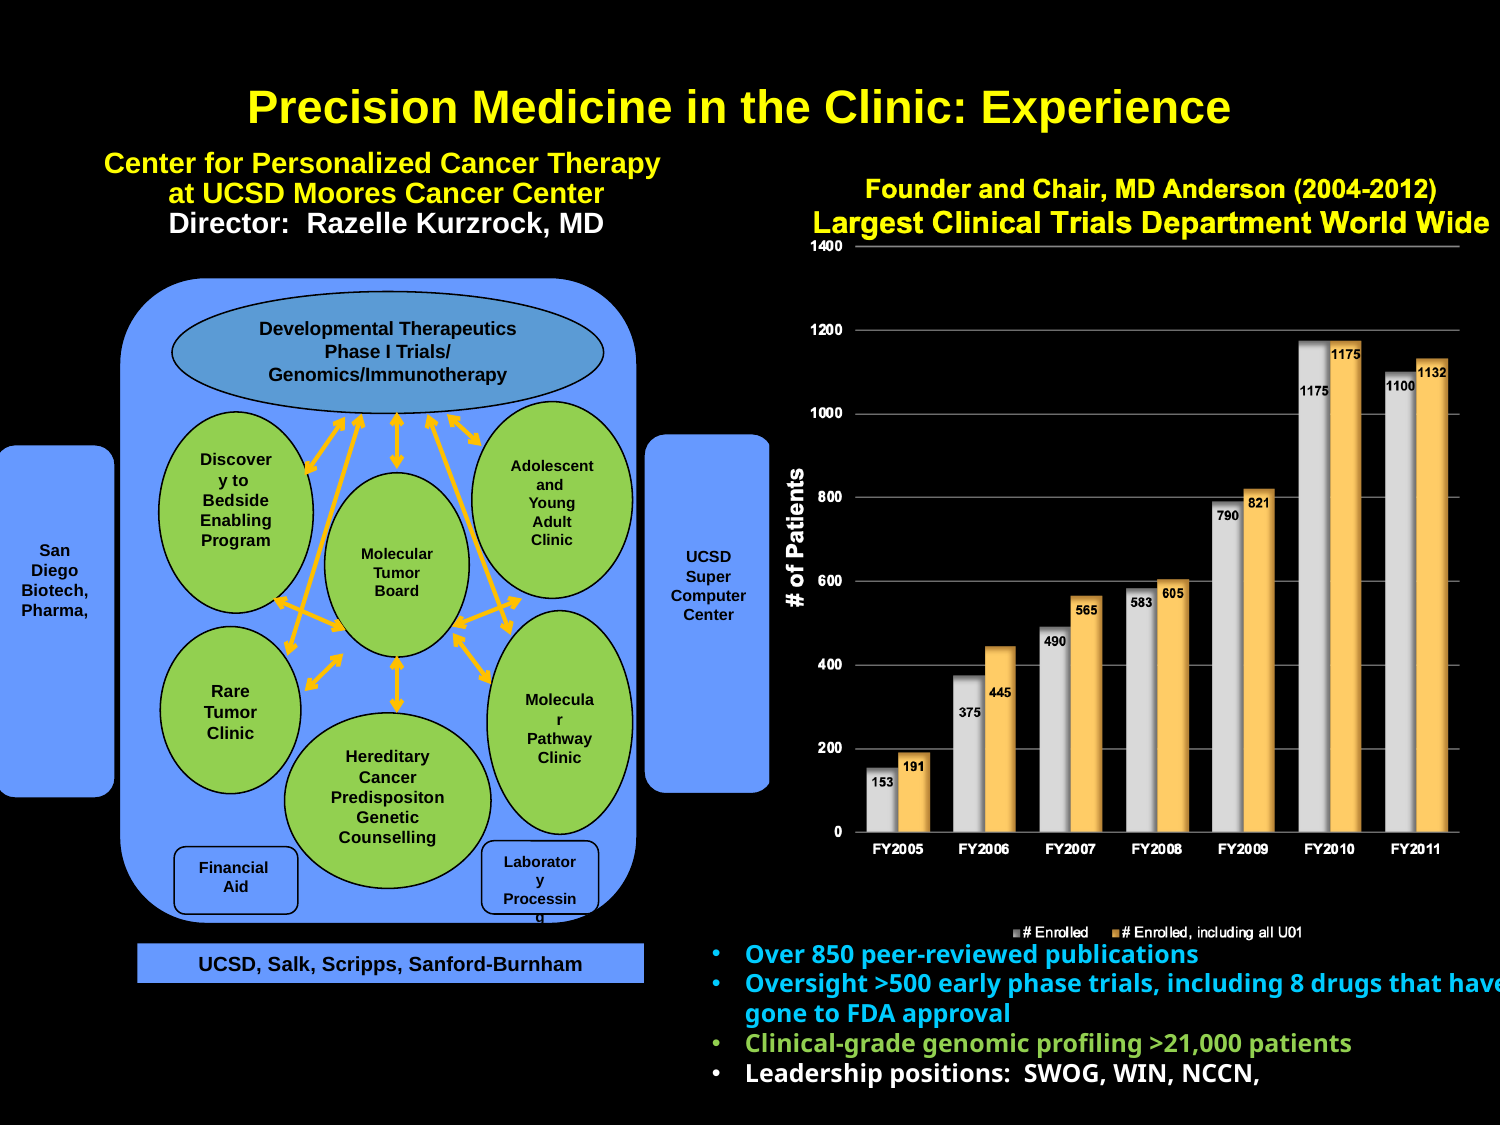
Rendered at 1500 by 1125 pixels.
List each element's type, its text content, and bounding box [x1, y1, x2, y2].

title Precision Medicine in the Clinic: Experience [184, 0, 1296, 147]
text_box Over 850 peer-reviewed publications Oversight >500 early phase trials, including 8 drugs that have gone to FDA approval Clinical-grade genomic profiling >21,000 patients Leadership positions: SWOG, WIN, NCCN, [697, 954, 1500, 1125]
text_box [0, 277, 774, 984]
text_box Center for Personalized Cancer Therapy at UCSD Moores Cancer Center Director: Razelle Kurzrock, MD [0, 142, 774, 247]
picture [768, 147, 1500, 954]
